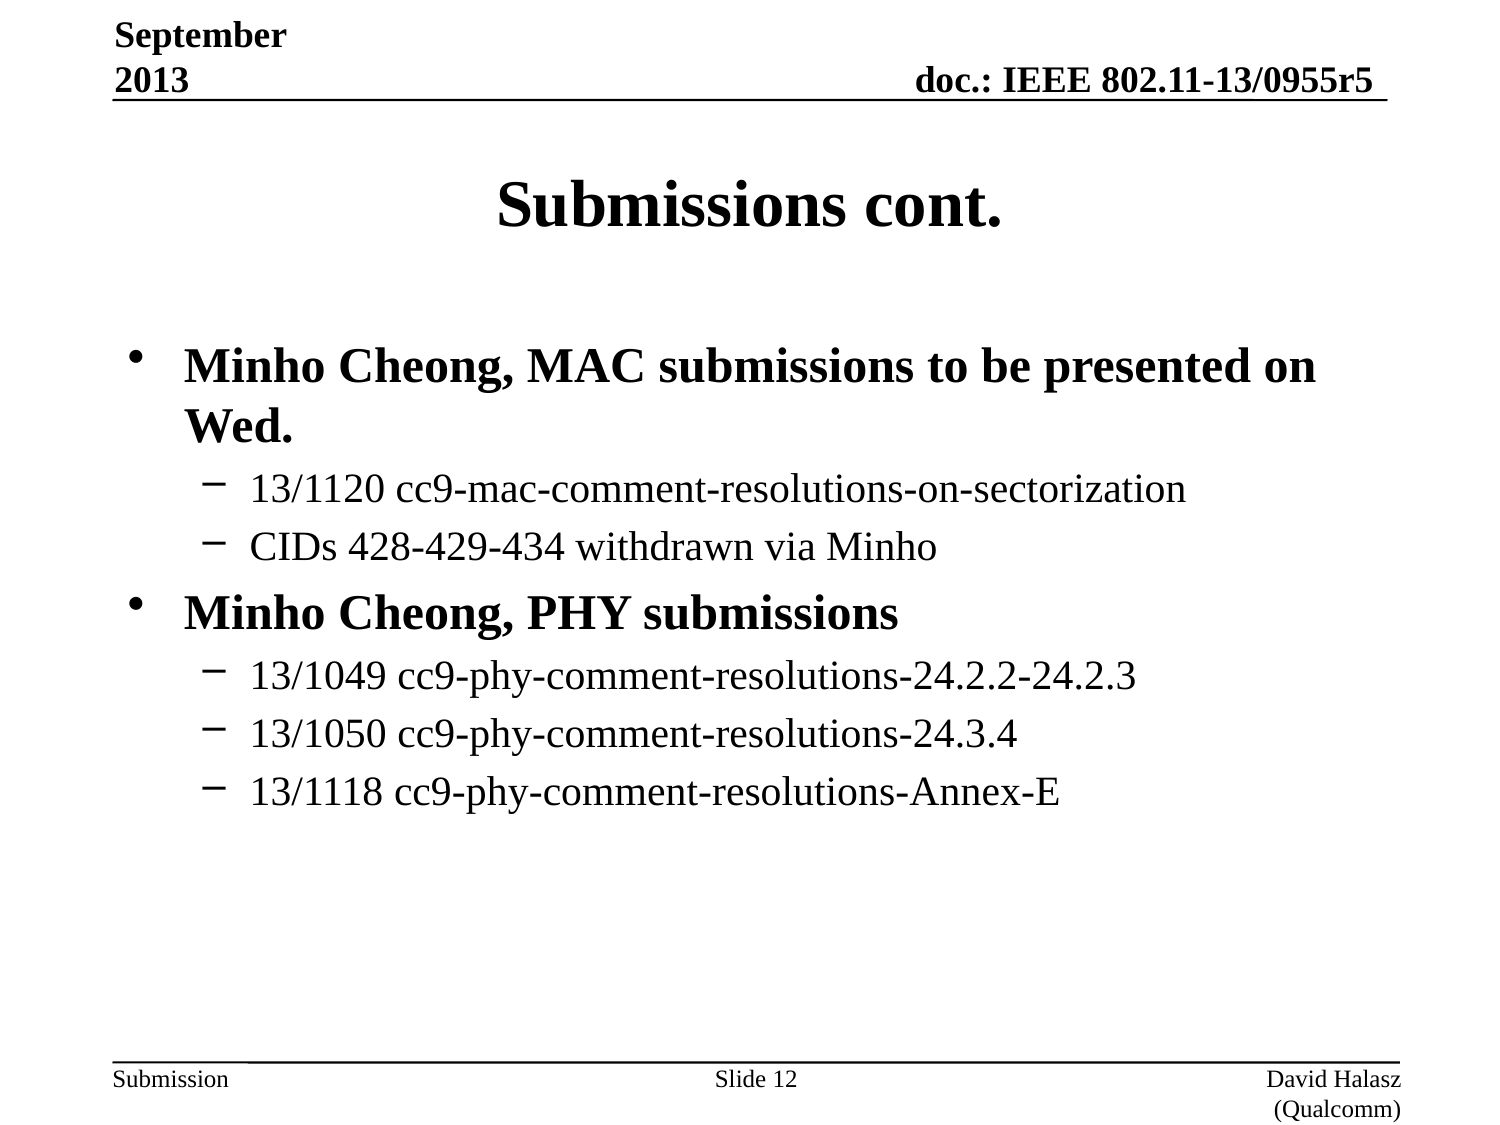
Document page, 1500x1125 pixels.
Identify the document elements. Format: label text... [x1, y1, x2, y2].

list Minho Cheong, MAC submissions to be presented on Wed. 13/1120 cc9-mac-comment-resolutions-on-sectorization CIDs 428-429-434 withdrawn via Minho Minho Cheong, PHY submissions 13/1049 cc9-phy-comment-resolutions-24.2.2-24.2.3 13/1050 cc9-phy-comment-resolutions-24.3.4 13/1118 cc9-phy-comment-resolutions-Annex-E [112, 324, 1388, 1001]
slide_number Slide 12 [712, 1061, 800, 1093]
footer David Halasz (Qualcomm) [1264, 1061, 1402, 1093]
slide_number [114, 54, 333, 101]
title Submissions cont. [112, 112, 1388, 288]
